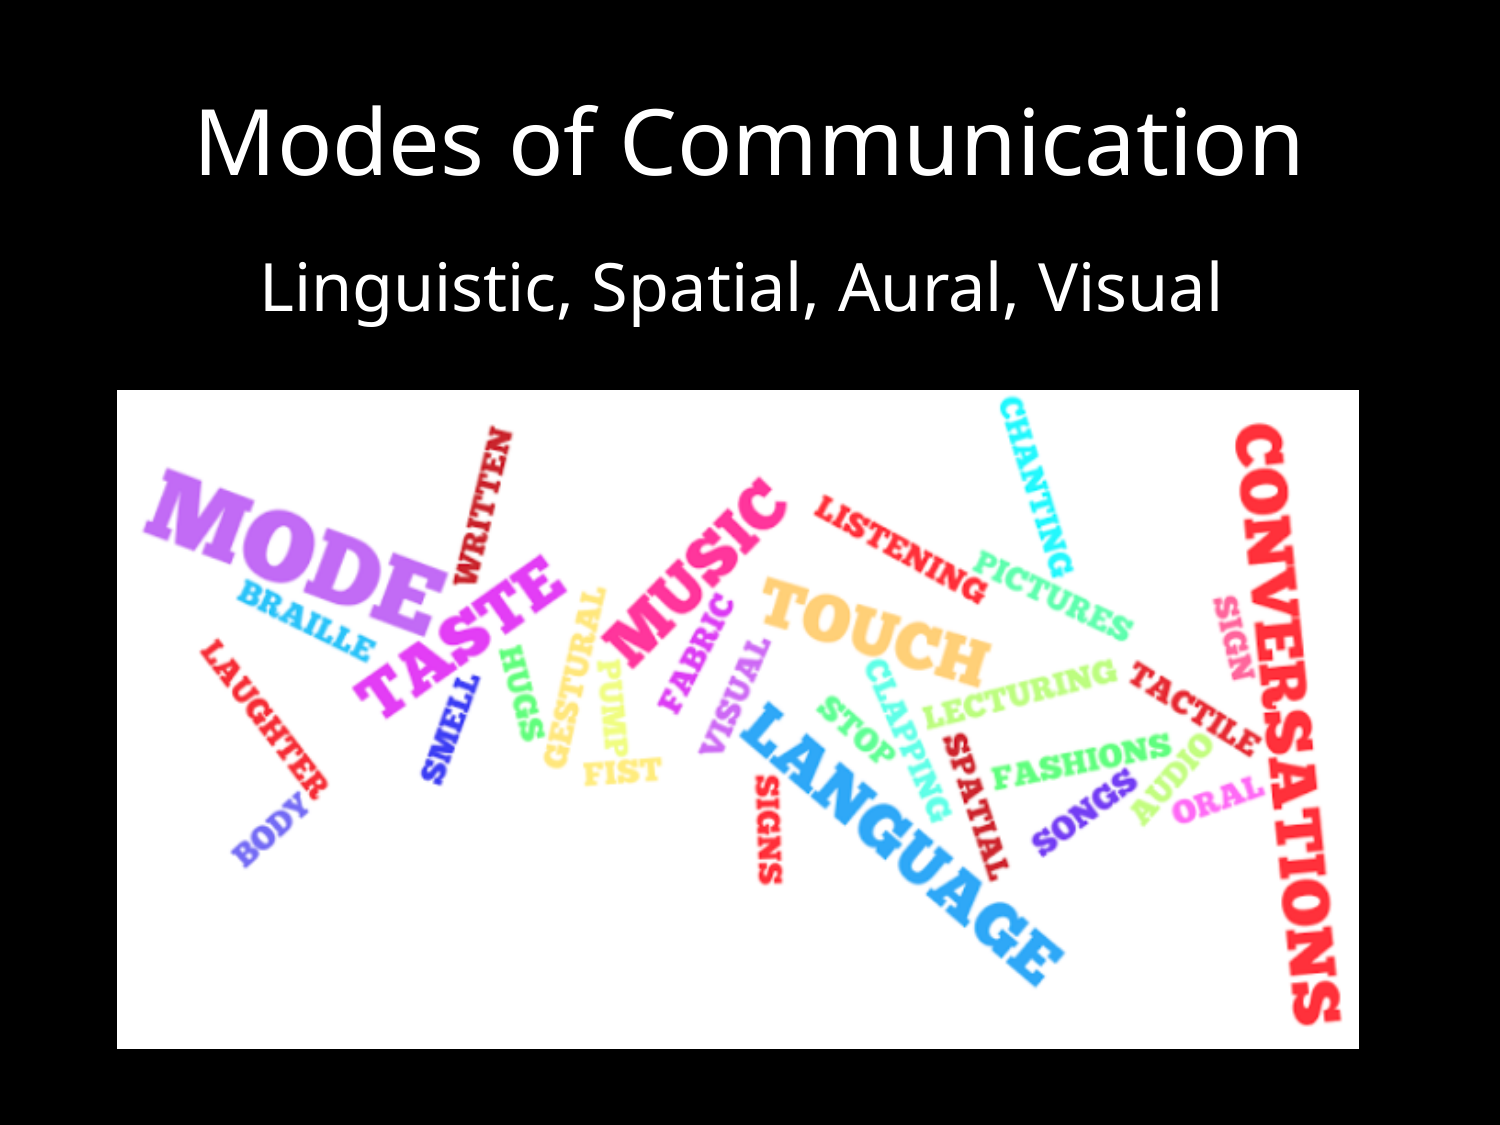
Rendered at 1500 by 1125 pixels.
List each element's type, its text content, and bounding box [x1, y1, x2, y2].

list Linguistic, Spatial, Aural, Visual [244, 237, 1287, 372]
title Modes of Communication [75, 45, 1425, 233]
picture [117, 389, 1359, 1050]
